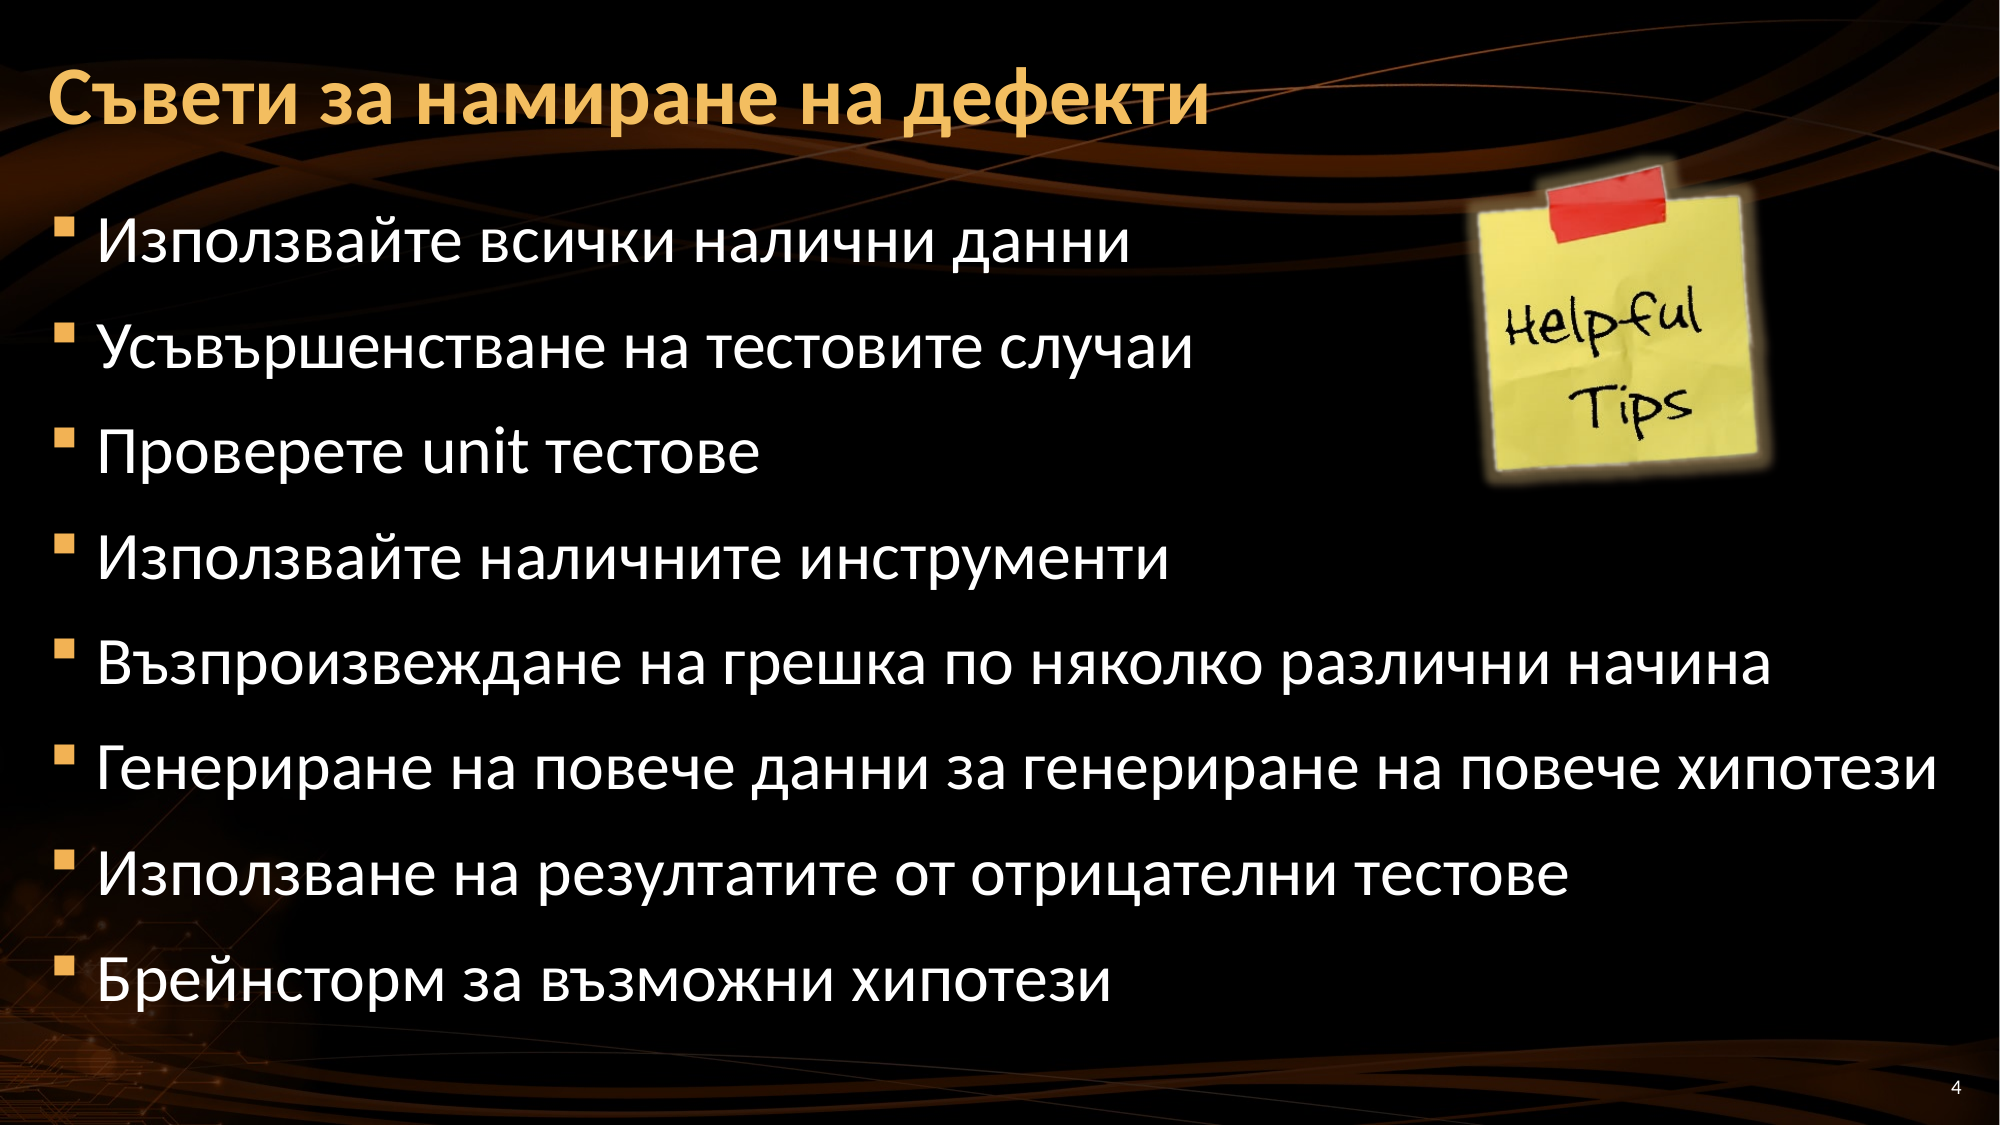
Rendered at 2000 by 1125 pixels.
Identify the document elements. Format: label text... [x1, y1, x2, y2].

picture [0, 0, 2000, 1125]
slide_number 4 [1897, 1070, 1968, 1103]
title Съвети за намиране на дефекти [30, 6, 1968, 189]
list Използвайте всички налични данни Усъвършенстване на тестовите случаи Проверете unit тестове Използвайте наличните инструменти Възпроизвеждане на грешка по няколко различни начина Генериране на повече данни за генериране на повече хипотези Използване на резултатите от отрицателни тестове Брейнсторм за възможни хипотези [31, 189, 1968, 1103]
